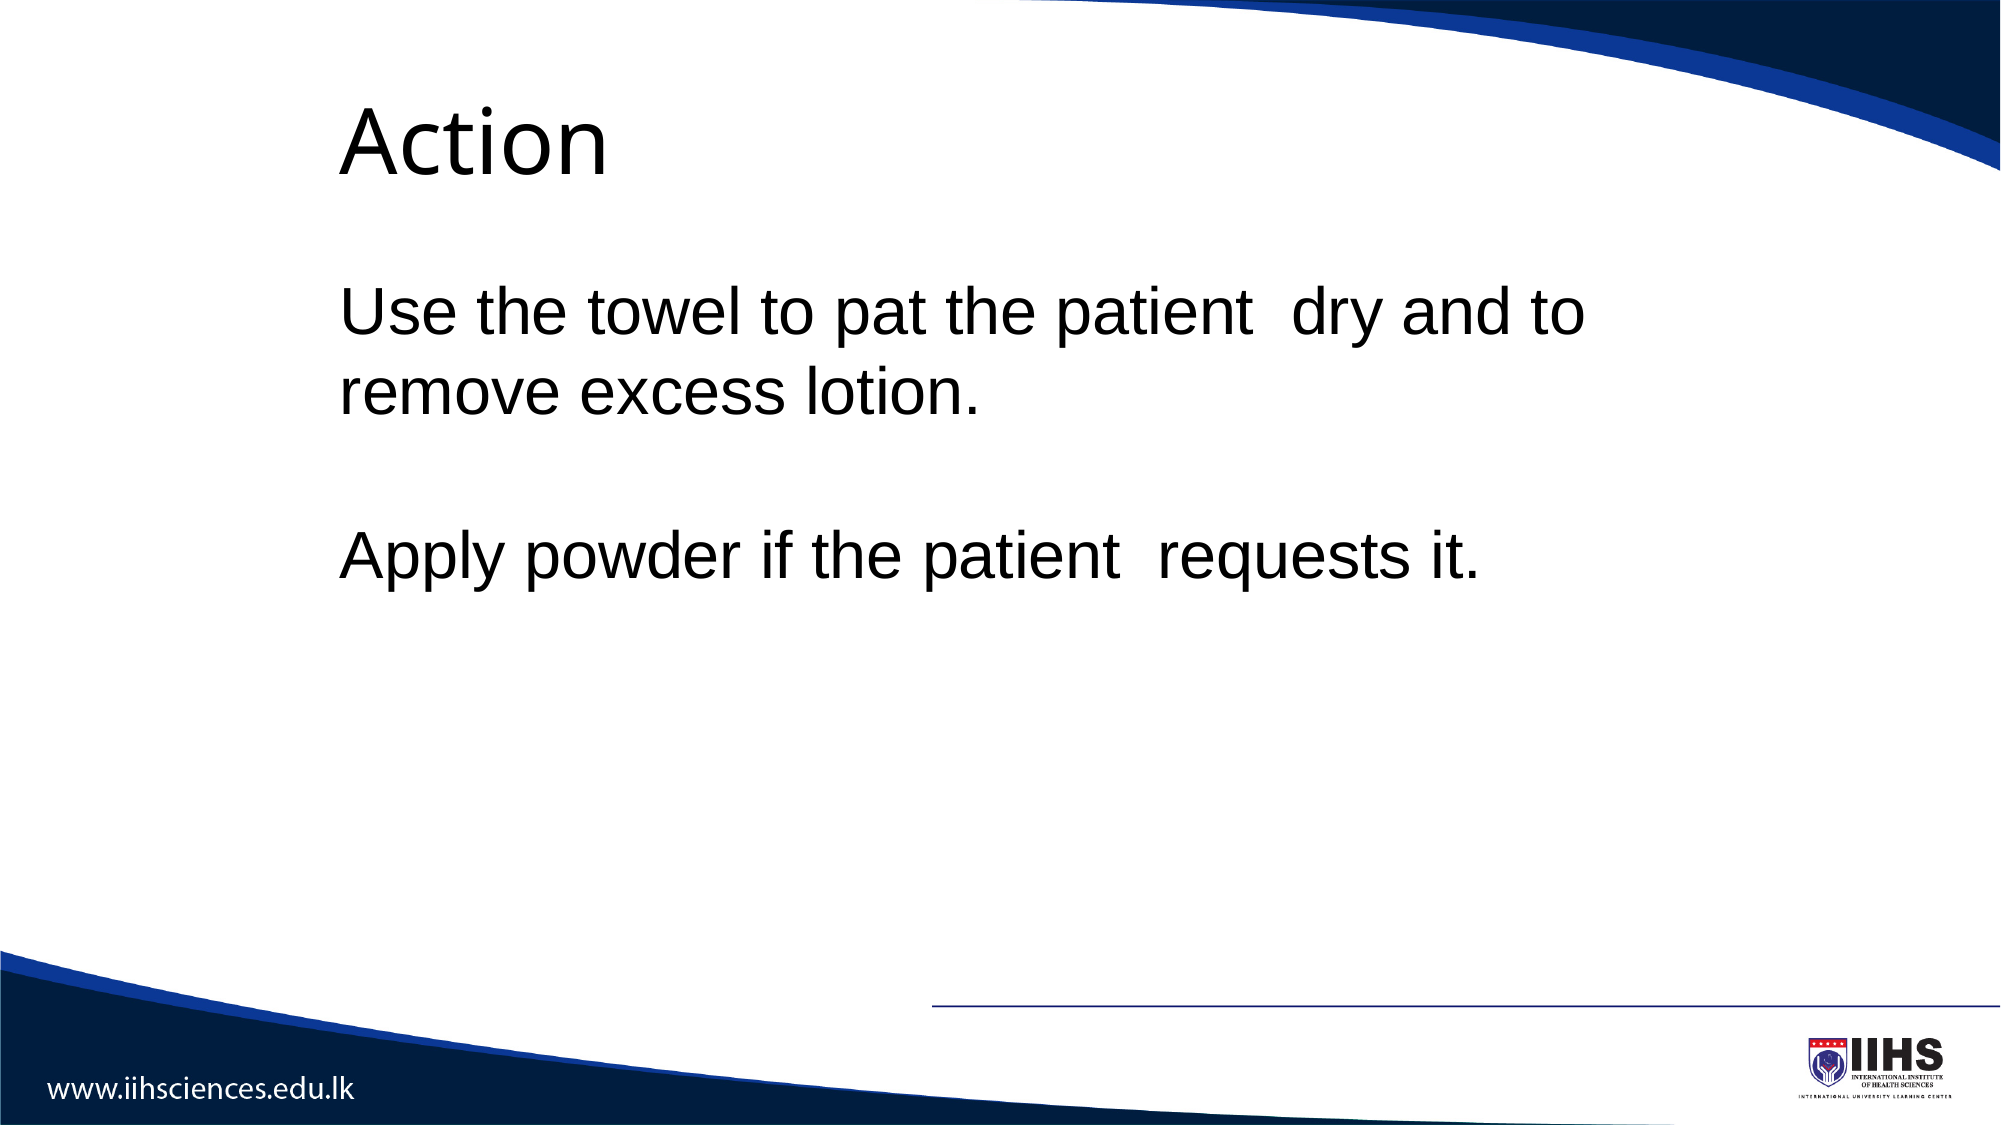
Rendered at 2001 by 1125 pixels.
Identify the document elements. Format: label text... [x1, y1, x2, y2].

text_box Use the towel to pat the patient dry and to remove excess lotion. Apply powder if the patient requests it. [337, 265, 1598, 592]
picture [0, 0, 2001, 1125]
title Action [337, 41, 1158, 232]
